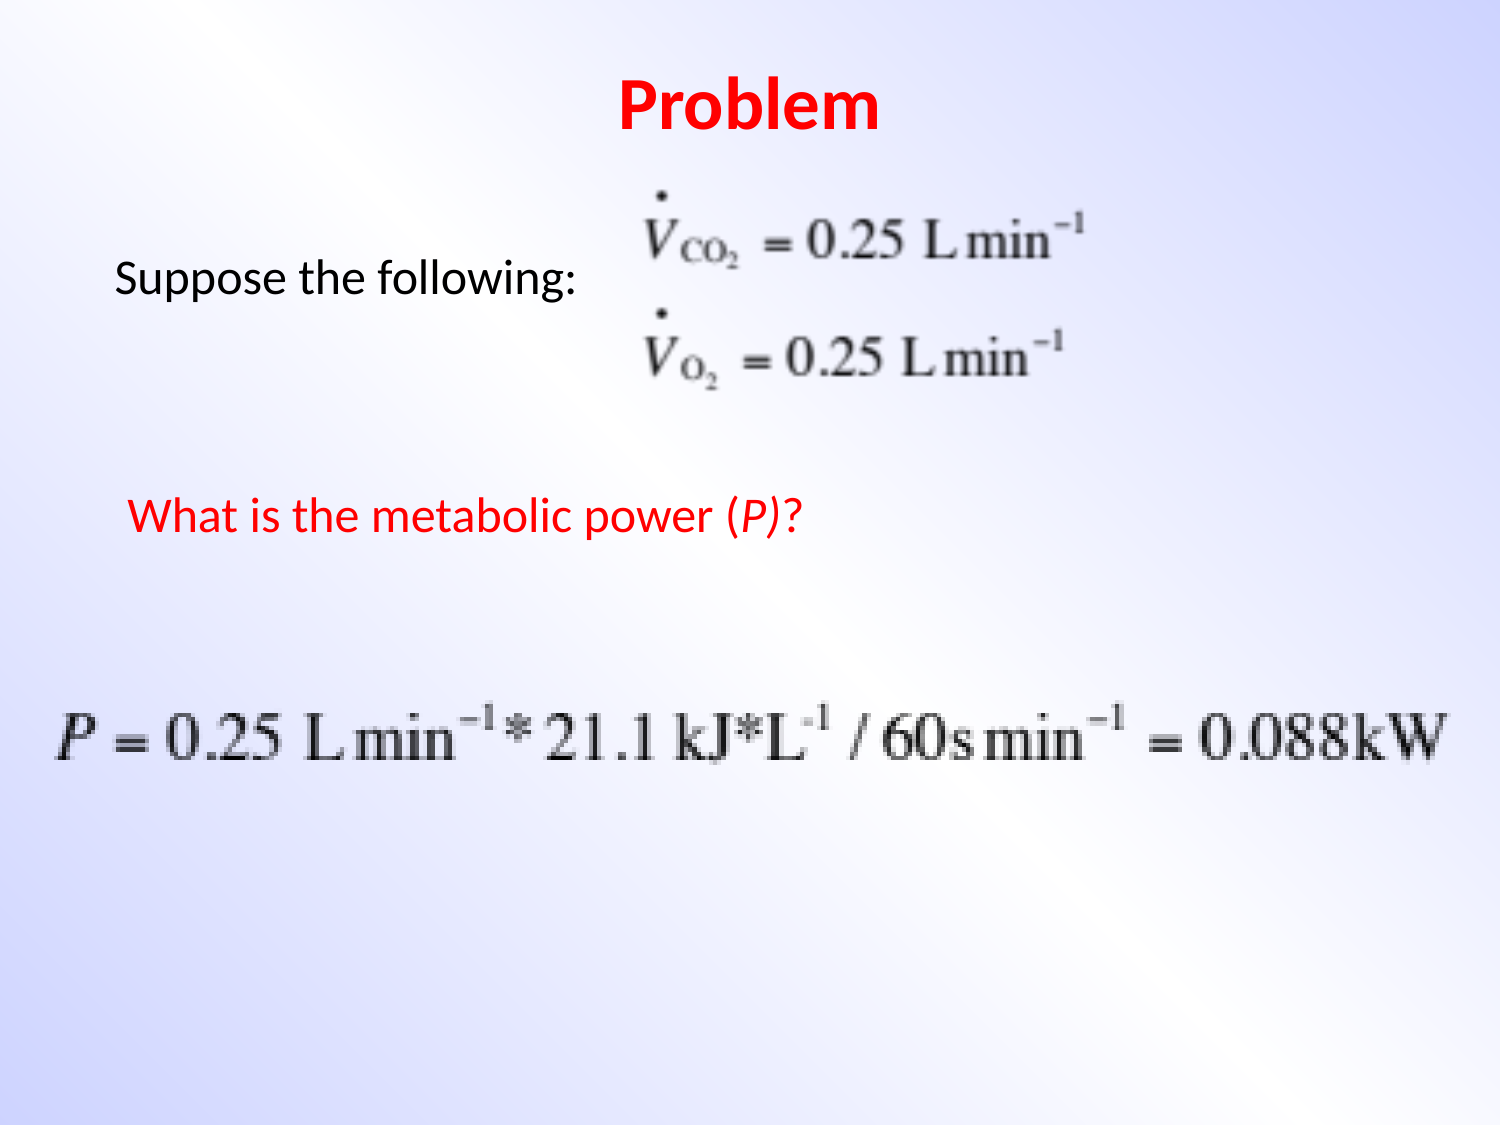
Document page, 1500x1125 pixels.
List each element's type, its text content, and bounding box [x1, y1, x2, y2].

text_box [45, 687, 1453, 770]
text_box What is the metabolic power (P)? [112, 474, 1175, 550]
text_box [99, 174, 1363, 395]
title Problem [112, 50, 1388, 150]
